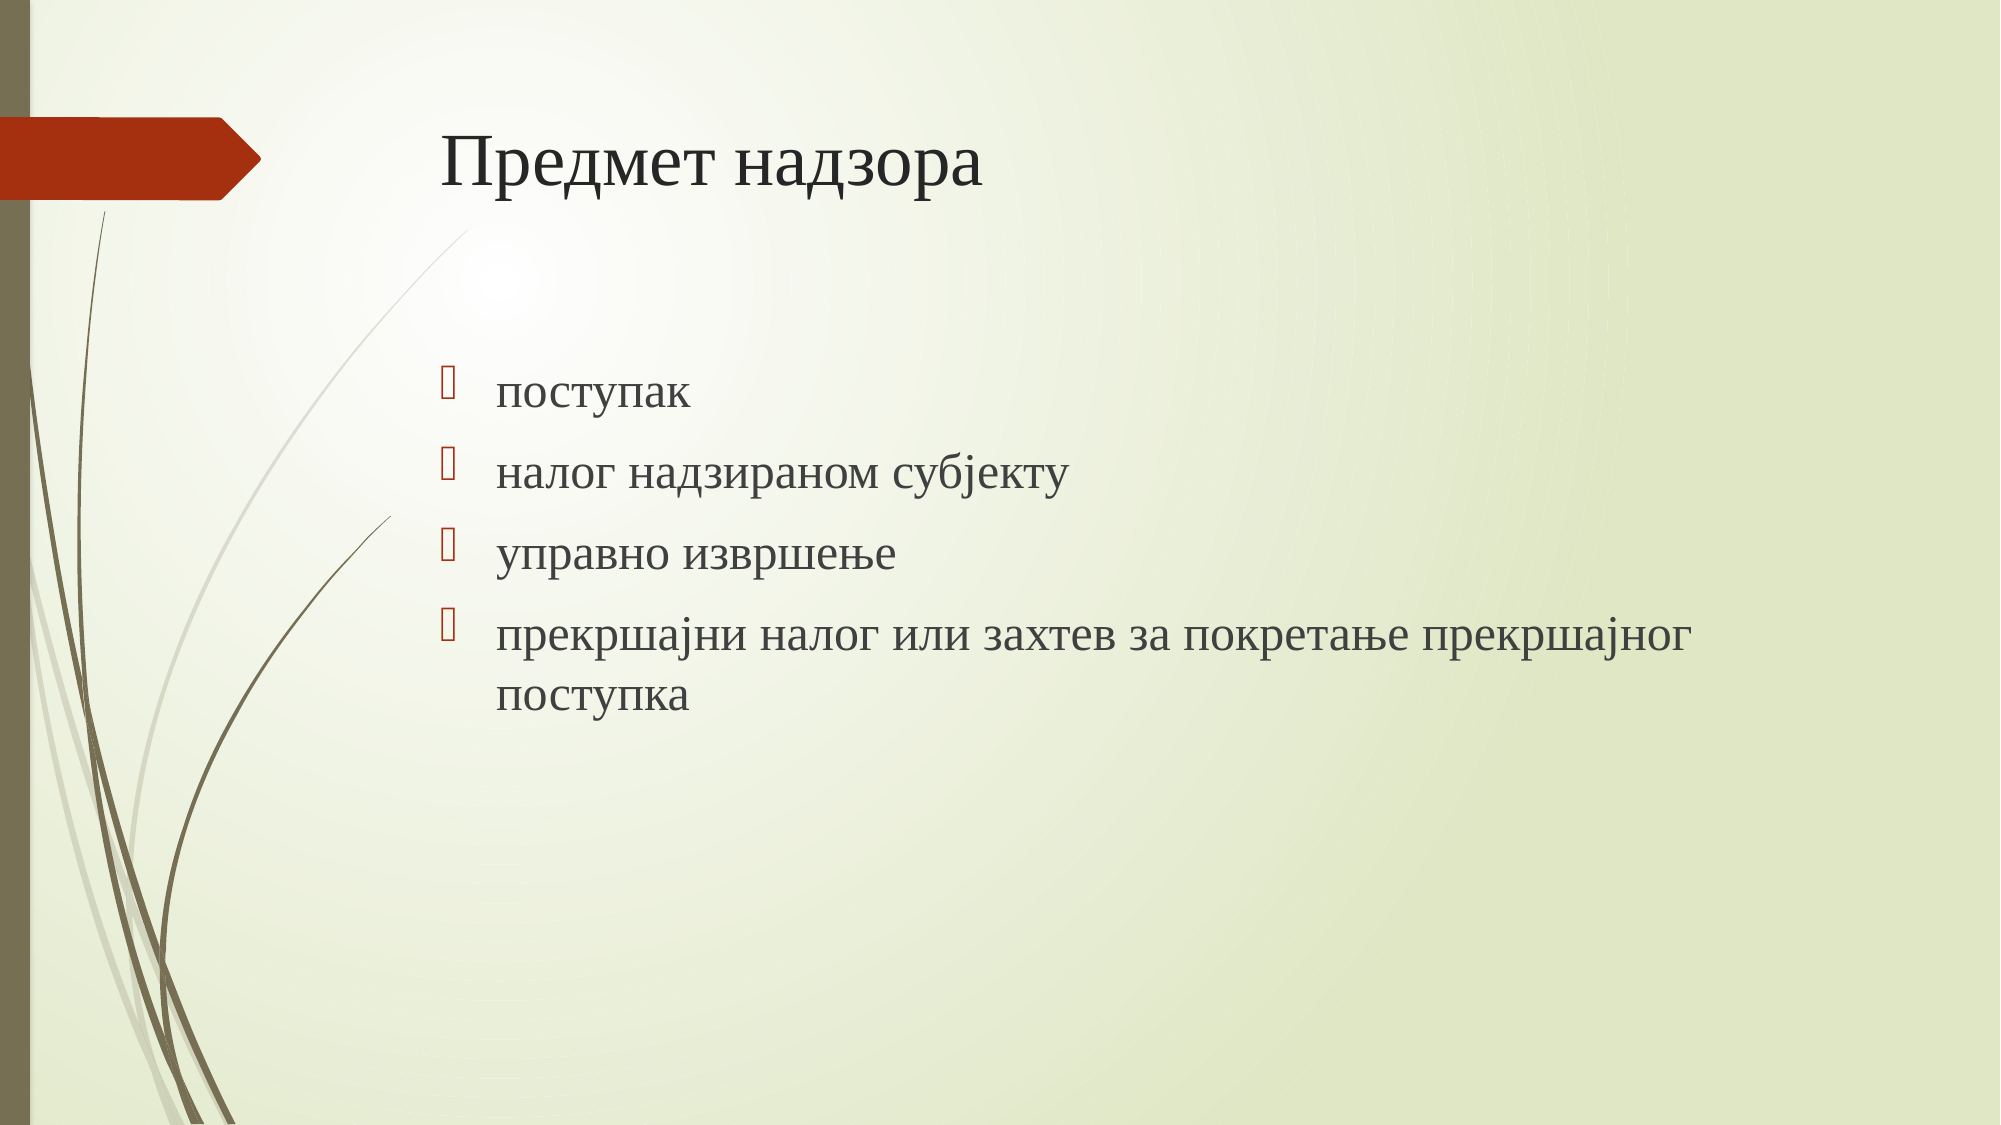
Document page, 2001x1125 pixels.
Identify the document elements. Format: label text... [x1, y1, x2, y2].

title Предмет надзора [425, 102, 1888, 313]
list поступак налог надзираном субјекту управно извршење прекршајни налог или захтев за покретање прекршајног поступка [424, 350, 1888, 970]
